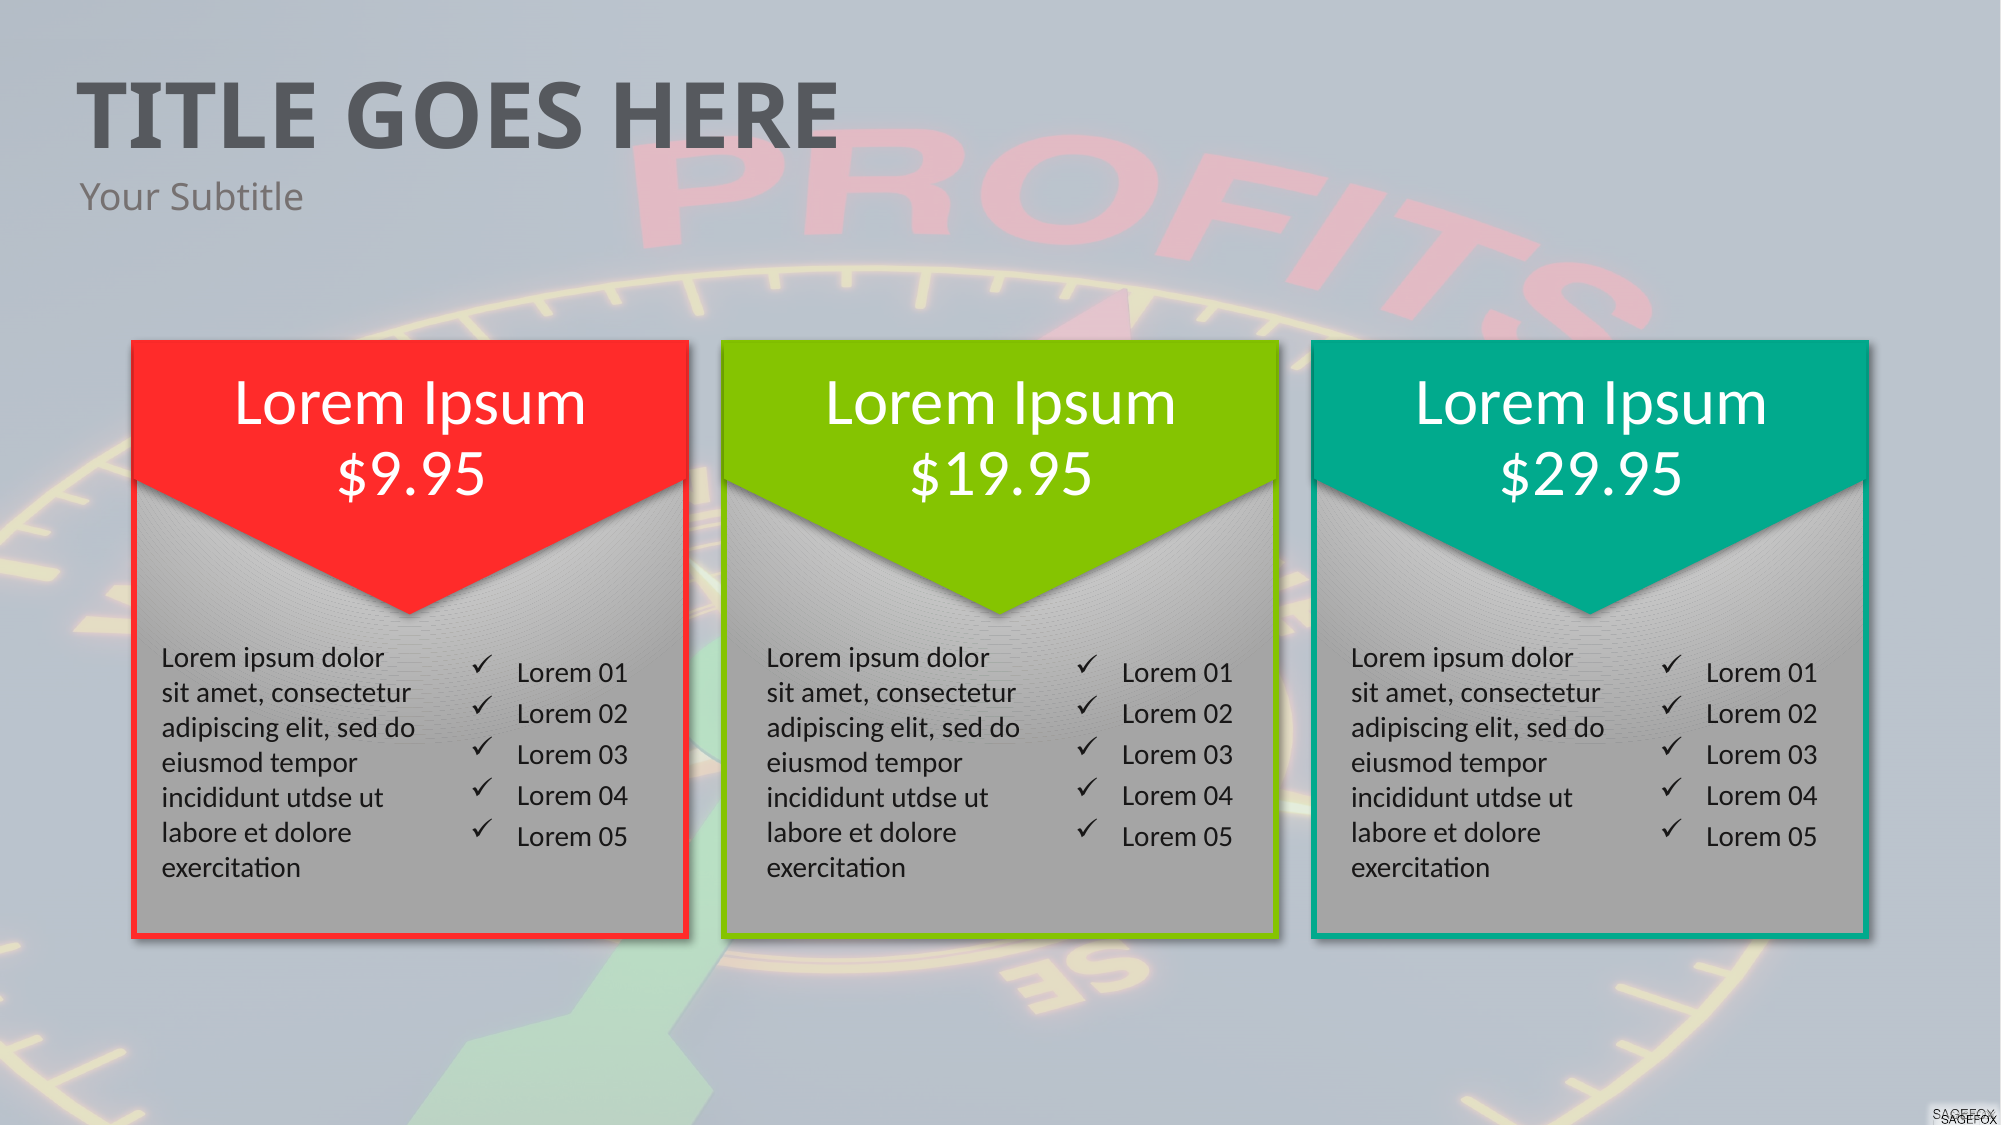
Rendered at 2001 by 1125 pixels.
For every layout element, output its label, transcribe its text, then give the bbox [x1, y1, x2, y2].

text_box Lorem ipsum dolor sit amet, consectetur adipiscing elit, sed do eiusmod tempor incididunt utdse ut labore et dolore exercitation [1341, 633, 1617, 889]
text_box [723, 342, 1277, 615]
text_box [1314, 615, 1867, 936]
text_box [133, 615, 686, 936]
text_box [1314, 342, 1867, 615]
text_box Lorem ipsum dolor sit amet, consectetur adipiscing elit, sed do eiusmod tempor incididunt utdse ut labore et dolore exercitation [151, 633, 427, 889]
text_box Lorem ipsum dolor sit amet, consectetur adipiscing elit, sed do eiusmod tempor incididunt utdse ut labore et dolore exercitation [756, 633, 1032, 889]
picture [1929, 1108, 1999, 1125]
text_box [723, 615, 1277, 936]
text_box Lorem 01 Lorem 02 Lorem 03 Lorem 04 Lorem 05 [374, 648, 639, 857]
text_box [60, 49, 1020, 227]
text_box Lorem 01 Lorem 02 Lorem 03 Lorem 04 Lorem 05 [1563, 648, 1828, 857]
text_box Lorem 01 Lorem 02 Lorem 03 Lorem 04 Lorem 05 [979, 648, 1244, 857]
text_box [133, 342, 686, 615]
